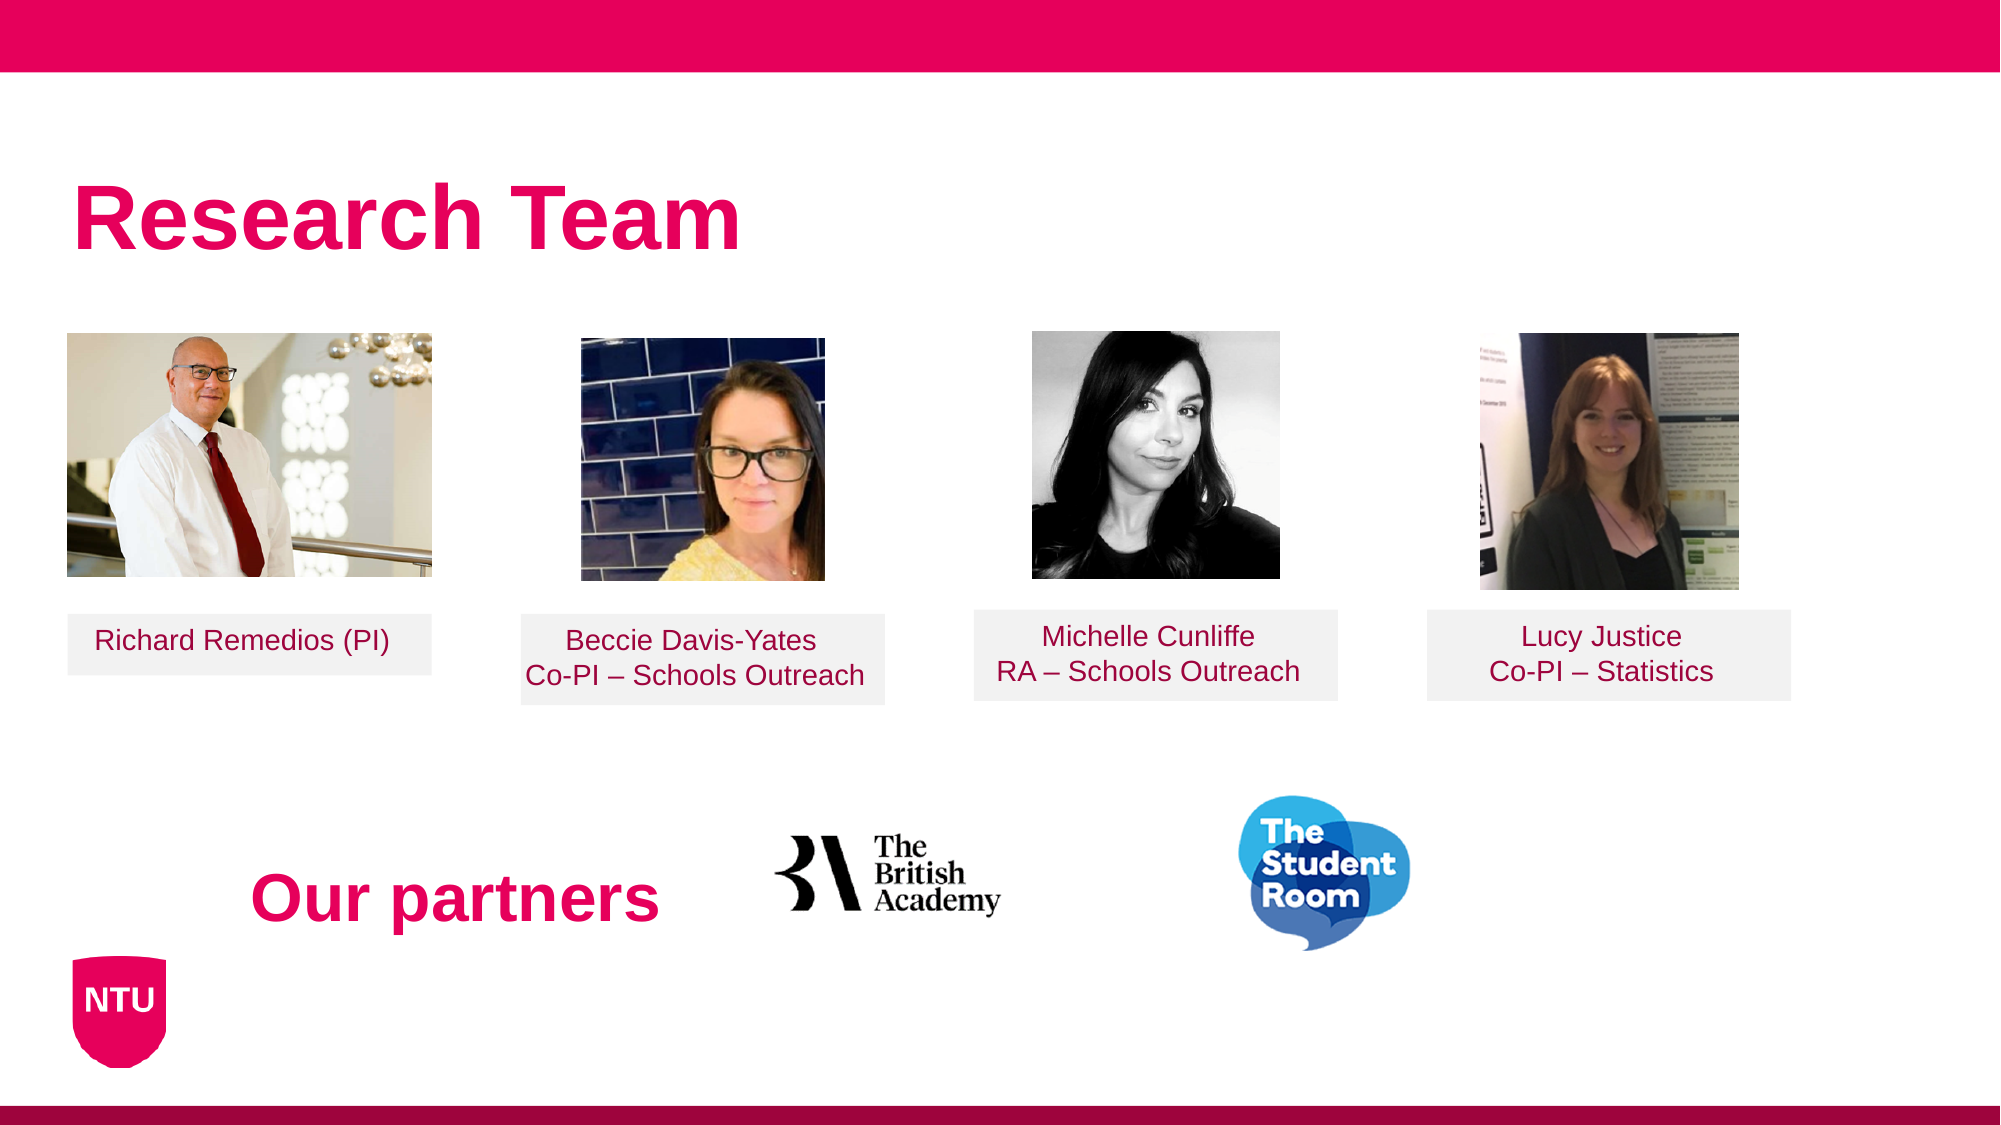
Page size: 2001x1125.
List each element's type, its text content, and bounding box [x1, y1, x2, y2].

picture [1217, 770, 1427, 980]
picture [67, 333, 432, 577]
picture [581, 338, 825, 581]
title Research Team [72, 131, 1928, 296]
text_box Michelle Cunliffe RA – Schools Outreach [973, 609, 1338, 701]
text_box Richard Remedios (PI) [67, 613, 432, 676]
picture [770, 757, 1005, 993]
text_box Lucy Justice Co-PI – Statistics [1427, 609, 1792, 701]
text_box Our partners [235, 812, 692, 977]
picture [1032, 331, 1280, 579]
picture [1480, 333, 1739, 590]
text_box Beccie Davis-Yates Co-PI – Schools Outreach [520, 613, 885, 706]
